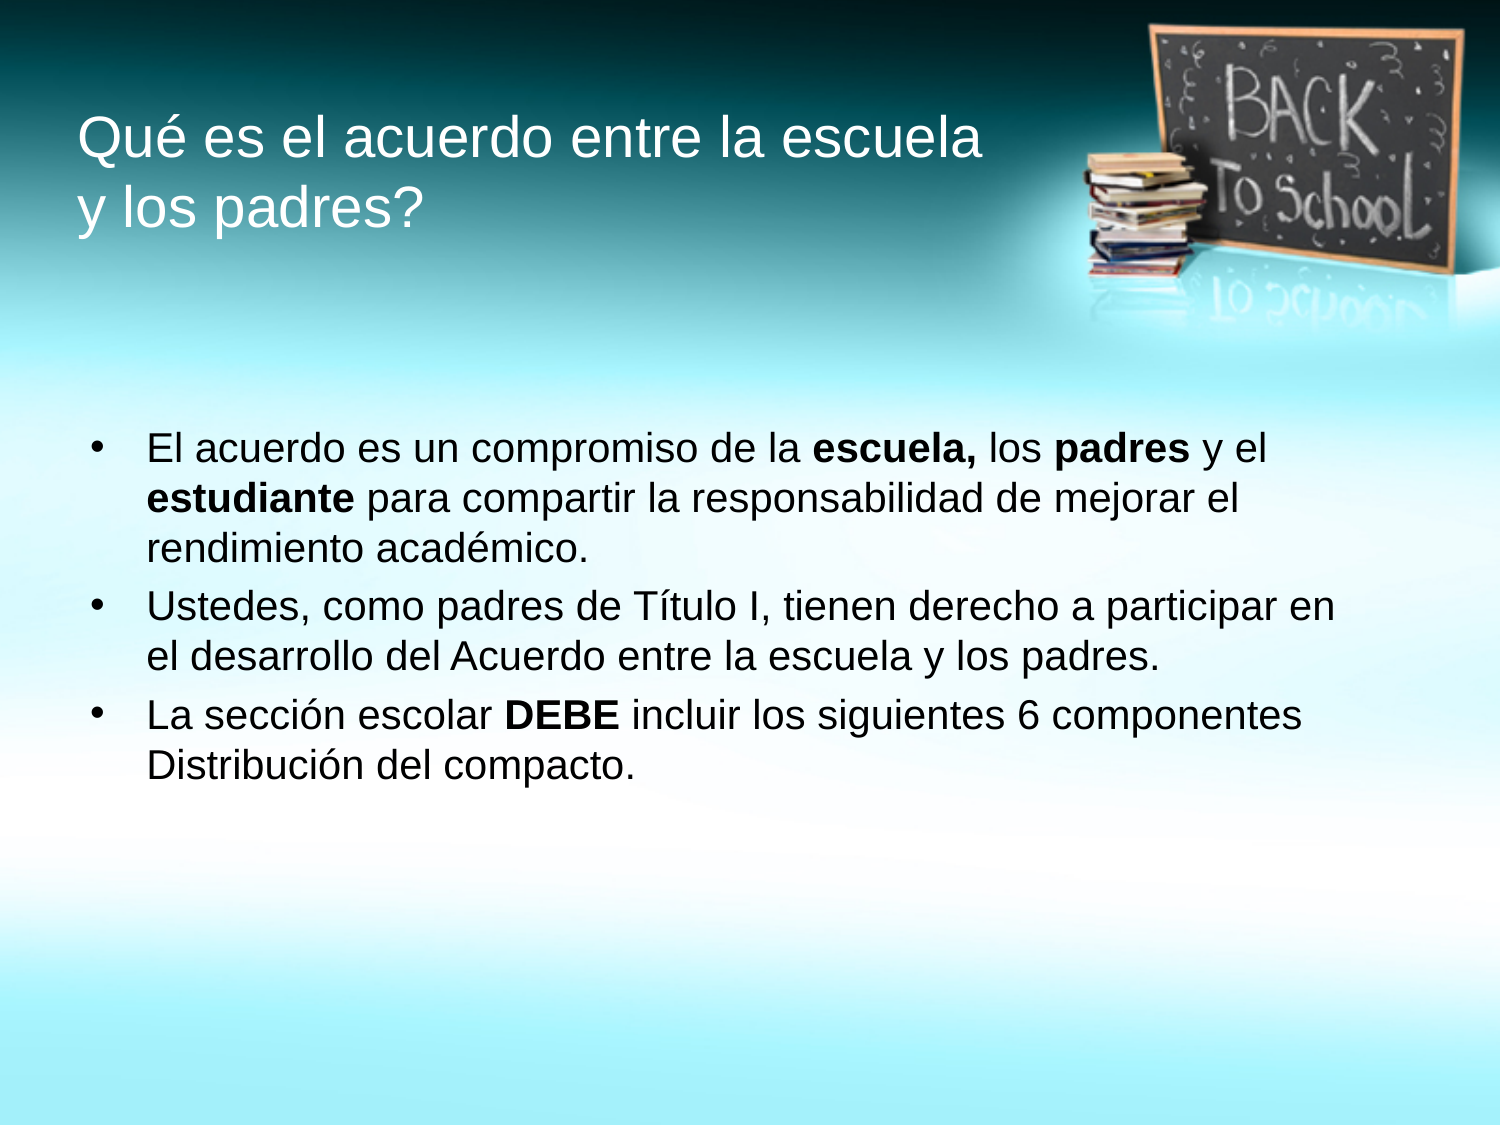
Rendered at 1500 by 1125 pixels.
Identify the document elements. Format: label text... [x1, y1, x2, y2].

list El acuerdo es un compromiso de la escuela, los padres y el estudiante para compartir la responsabilidad de mejorar el rendimiento académico. Ustedes, como padres de Título I, tienen derecho a participar en el desarrollo del Acuerdo entre la escuela y los padres. La sección escolar DEBE incluir los siguientes 6 componentes Distribución del compacto. [75, 350, 1388, 875]
title Qué es el acuerdo entre la escuela y los padres? [62, 75, 1038, 263]
picture [0, 0, 1500, 1125]
